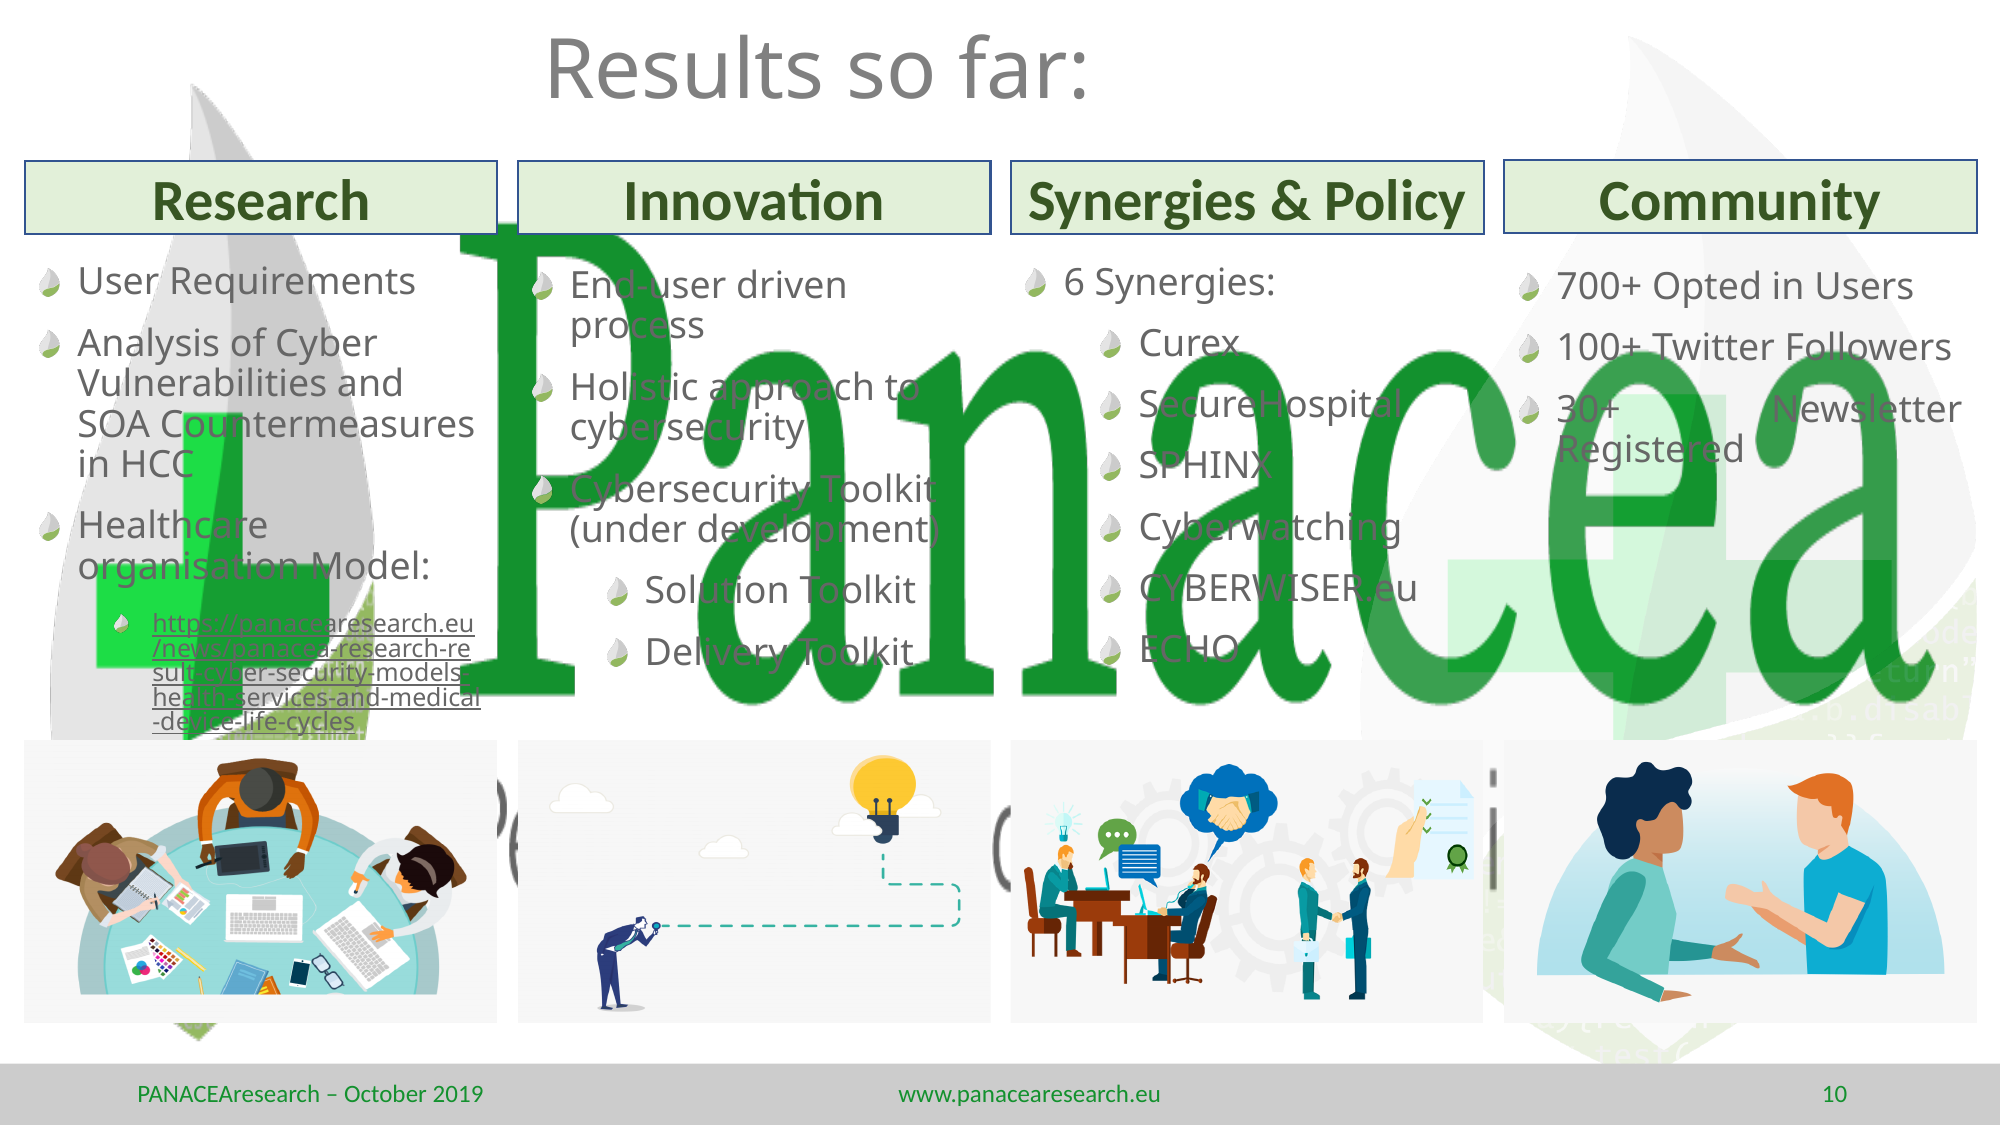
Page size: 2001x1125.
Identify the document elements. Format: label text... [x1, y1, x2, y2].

slide_number 10 [1412, 1071, 1863, 1115]
text_box Innovation [517, 160, 992, 235]
text_box Research [24, 160, 498, 235]
text_box Community [1503, 159, 1978, 234]
text_box Synergies & Policy [1010, 160, 1485, 235]
text_box 6 Synergies: Curex SecureHospital SPHINX Cyberwatching CYBERWISER.eu ECHO [1011, 255, 1485, 724]
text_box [24, 740, 1977, 1023]
text_box End-user driven process Holistic approach to cybersecurity Cybersecurity Toolkit (under development) Solution Toolkit Delivery Toolkit [517, 258, 991, 726]
title Results so far: [528, 0, 1745, 125]
text_box User Requirements Analysis of Cyber Vulnerabilities and SOA Countermeasures in HCC Healthcare organisation Model: https://panacearesearch.eu/news/panacea-research-result-cyber-security-models-health-services-and-medical-device-life-cycles [25, 255, 498, 719]
text_box 700+ Opted in Users 100+ Twitter Followers 30+ Newsletter Registered [1504, 259, 1978, 524]
picture [0, 0, 2001, 1125]
footer www.panacearesearch.eu [692, 1071, 1368, 1115]
